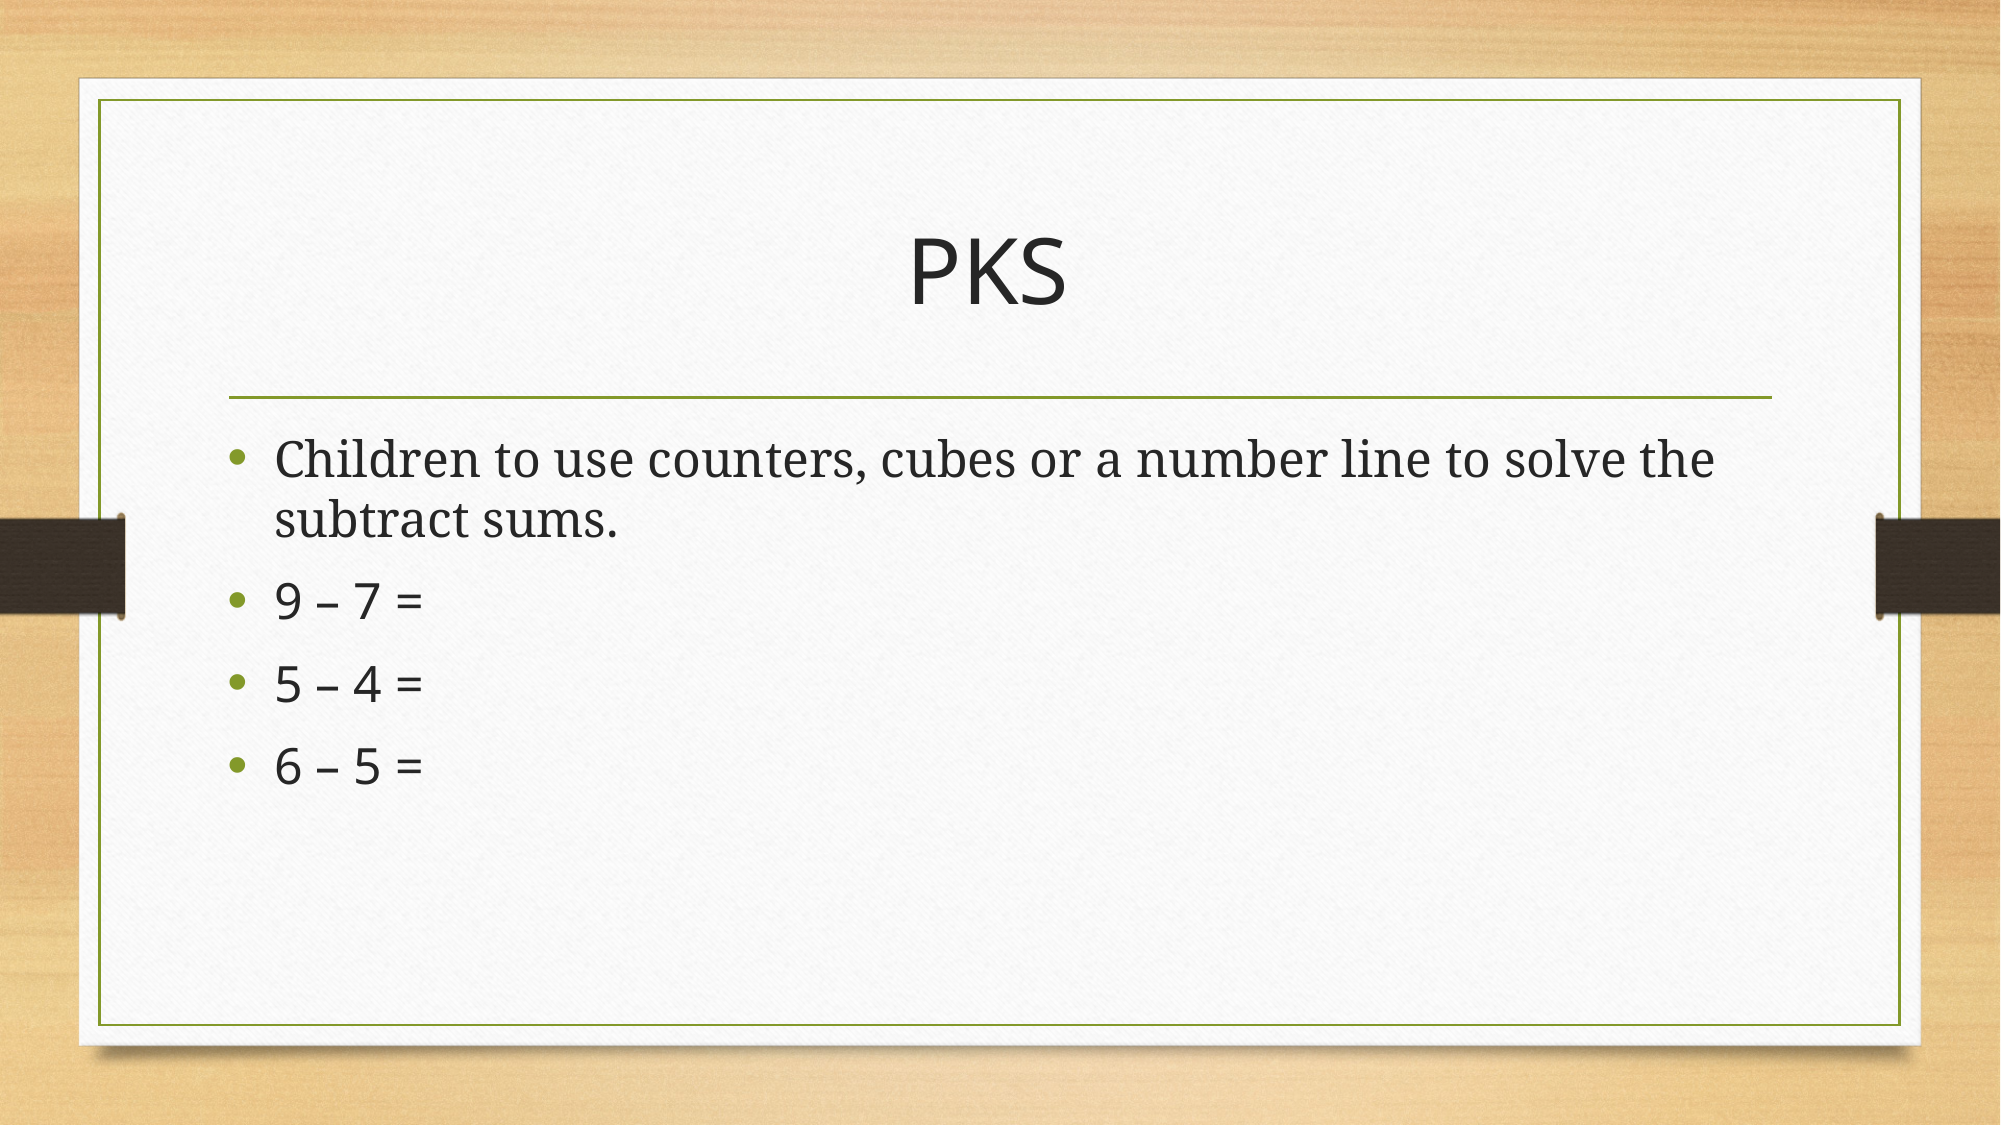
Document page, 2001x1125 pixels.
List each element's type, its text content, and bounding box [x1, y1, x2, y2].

picture [0, 0, 2001, 1125]
title PKS [212, 161, 1788, 375]
list Children to use counters, cubes or a number line to solve the subtract sums. 9 – 7 = 5 – 4 = 6 – 5 = [212, 419, 1788, 964]
